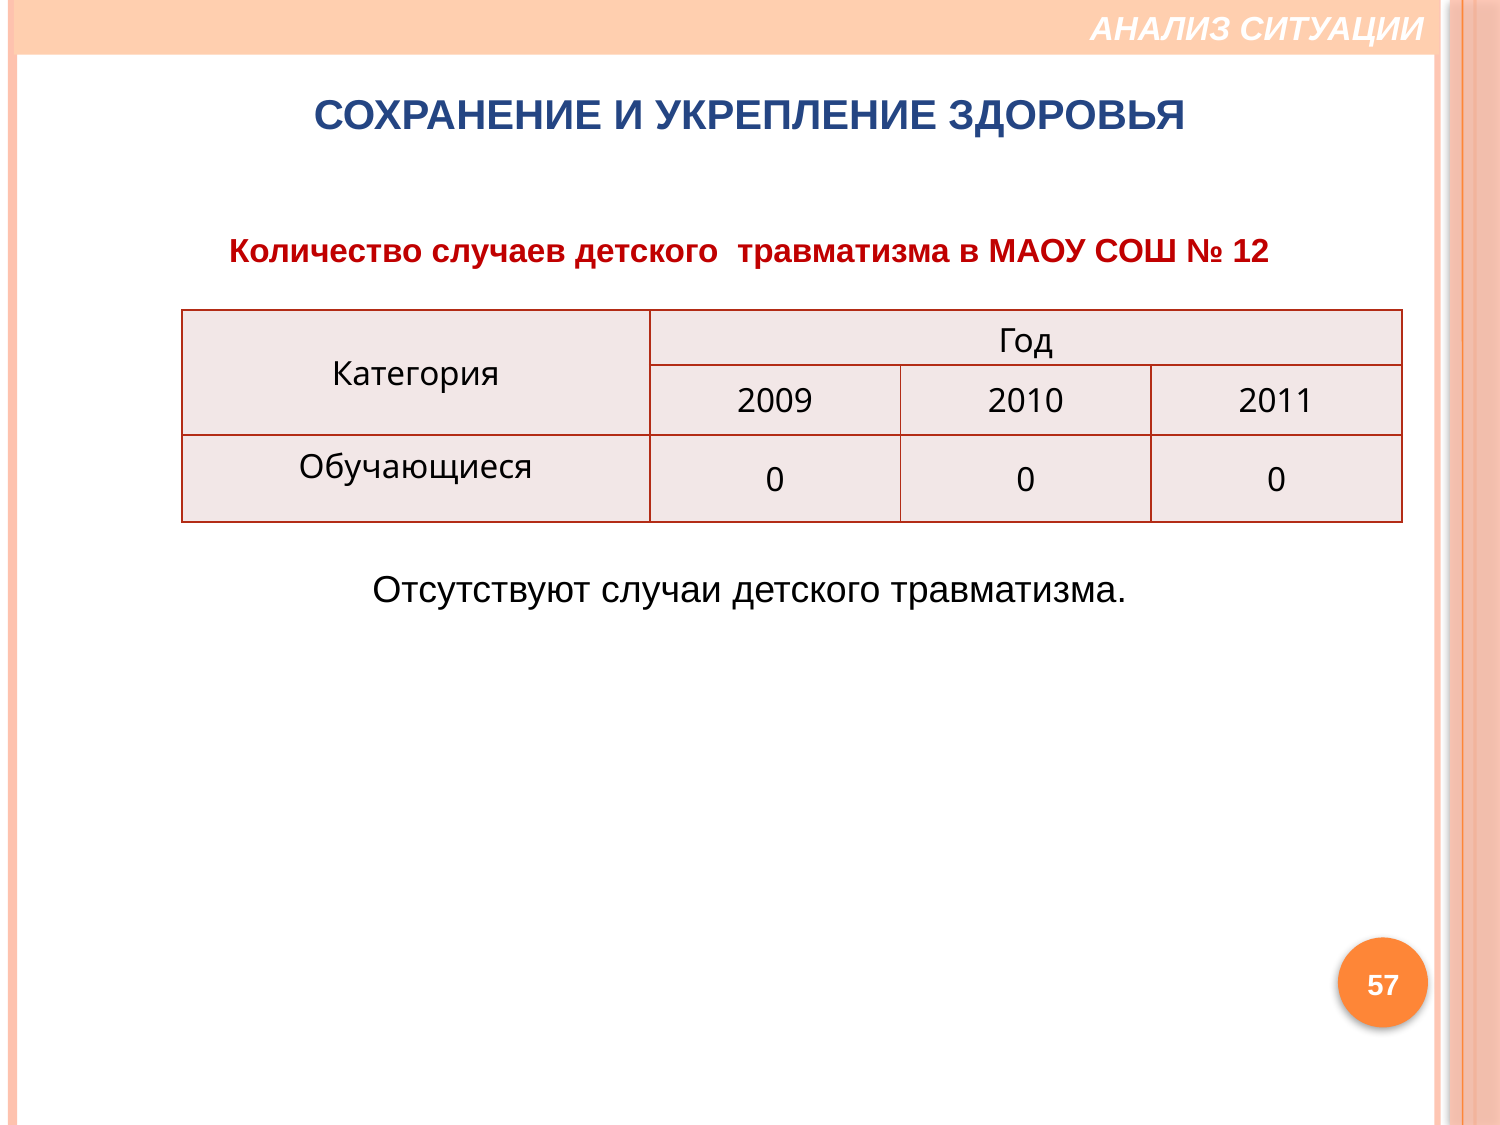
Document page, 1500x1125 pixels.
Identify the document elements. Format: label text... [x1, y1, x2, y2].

table_header Категория [183, 311, 649, 434]
table_cell 0 [651, 436, 900, 521]
table_cell 0 [1152, 436, 1401, 521]
table_cell 0 [901, 436, 1150, 521]
table_cell 2010 [901, 366, 1150, 434]
text_box Отсутствуют случаи детского травматизма. [0, 557, 1500, 617]
table_cell 2009 [651, 366, 900, 434]
table_cell 2011 [1152, 366, 1401, 434]
text_box Сохранение и укрепление здоровья [0, 74, 1500, 153]
table_header Год [651, 311, 1401, 364]
text_box Количество случаев детского травматизма в МАОУ СОШ № 12 [0, 221, 1500, 277]
text_box АНАЛИЗ СИТУАЦИИ [13, 0, 1439, 55]
slide_number 57 [1333, 940, 1434, 1027]
table_cell Обучающиеся [183, 436, 649, 521]
